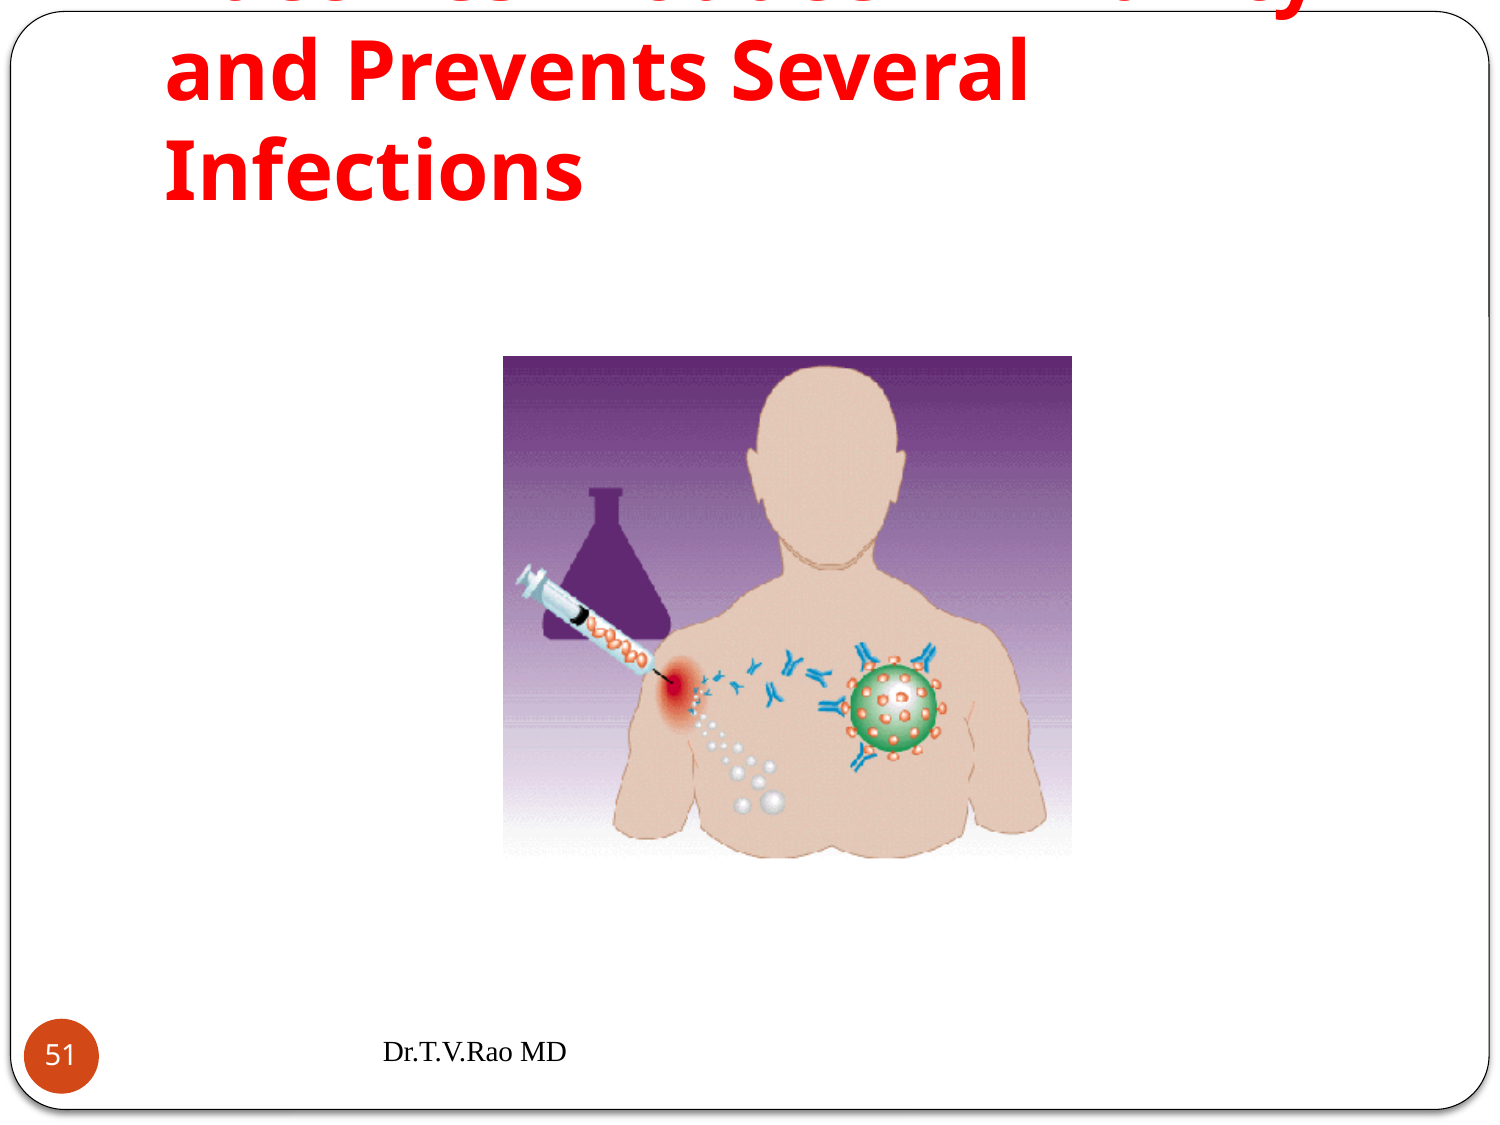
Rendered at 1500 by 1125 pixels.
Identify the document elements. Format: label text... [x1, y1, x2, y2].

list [503, 356, 1072, 869]
footer Dr.T.V.Rao MD [150, 1012, 800, 1088]
title Vaccines Produce Immunity and Prevents Several Infections [150, 45, 1425, 233]
slide_number 51 [23, 1018, 99, 1094]
